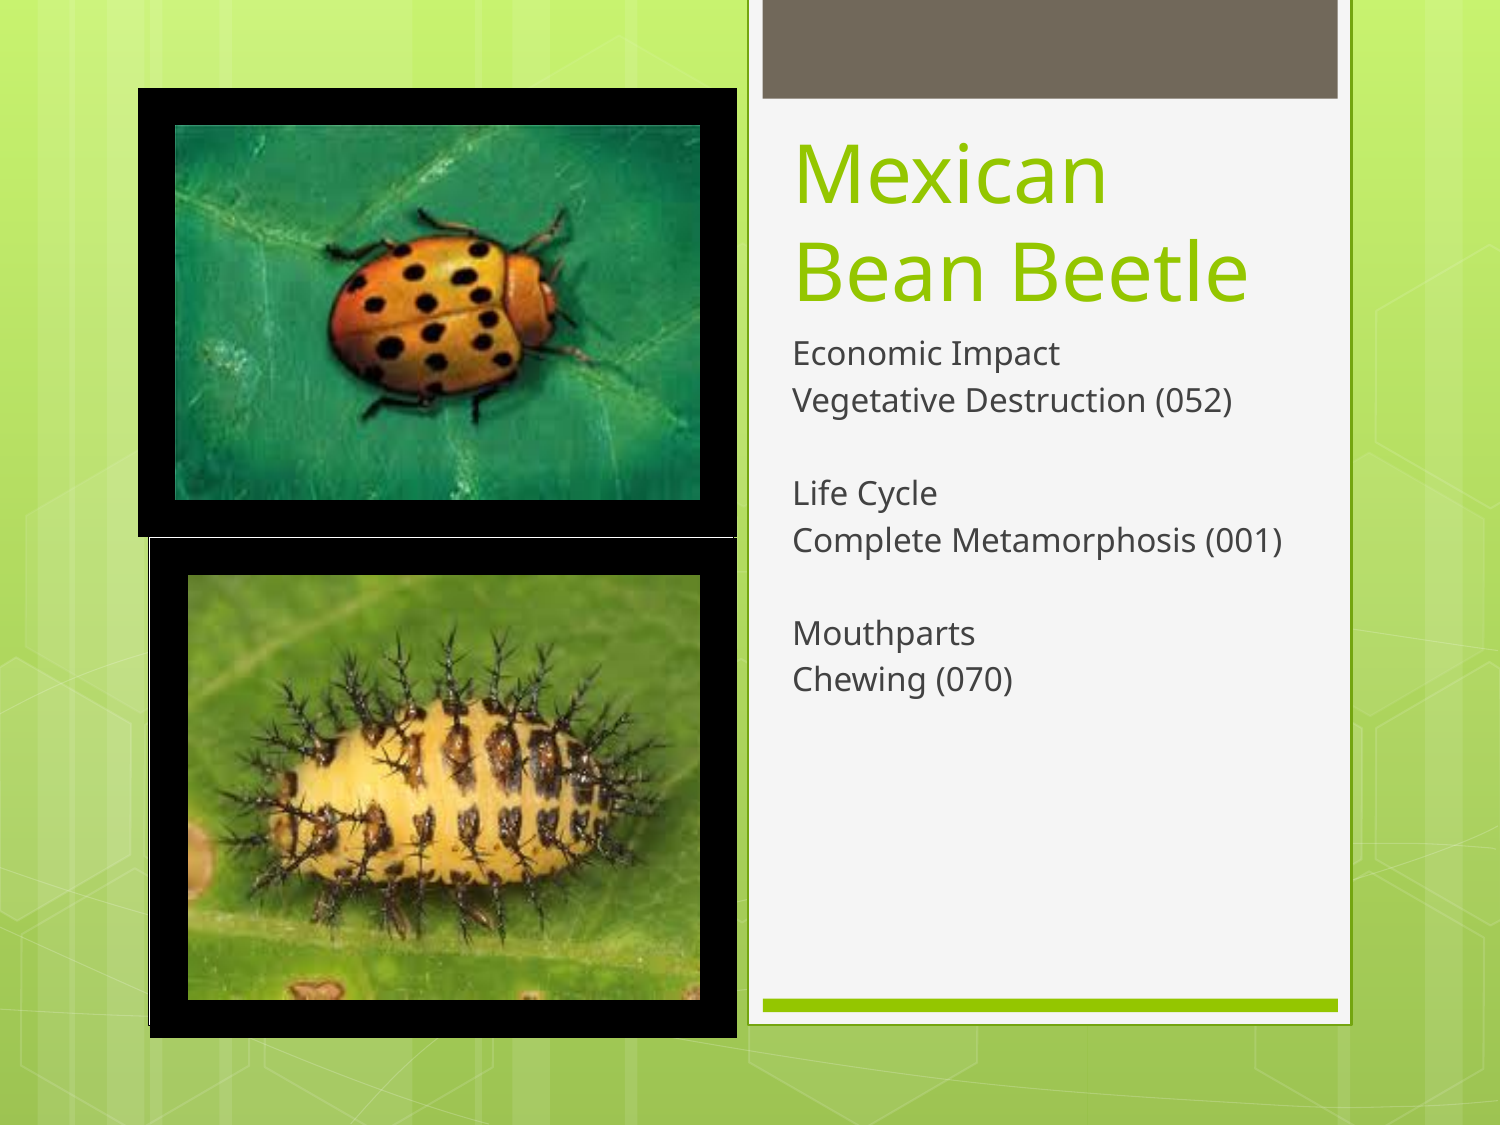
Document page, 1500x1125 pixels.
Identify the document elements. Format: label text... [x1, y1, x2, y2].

list Economic Impact Vegetative Destruction (052) Life Cycle Complete Metamorphosis (001) Mouthparts Chewing (070) [776, 324, 1319, 928]
picture [187, 574, 701, 1001]
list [174, 124, 701, 501]
title Mexican Bean Beetle [777, 112, 1320, 325]
